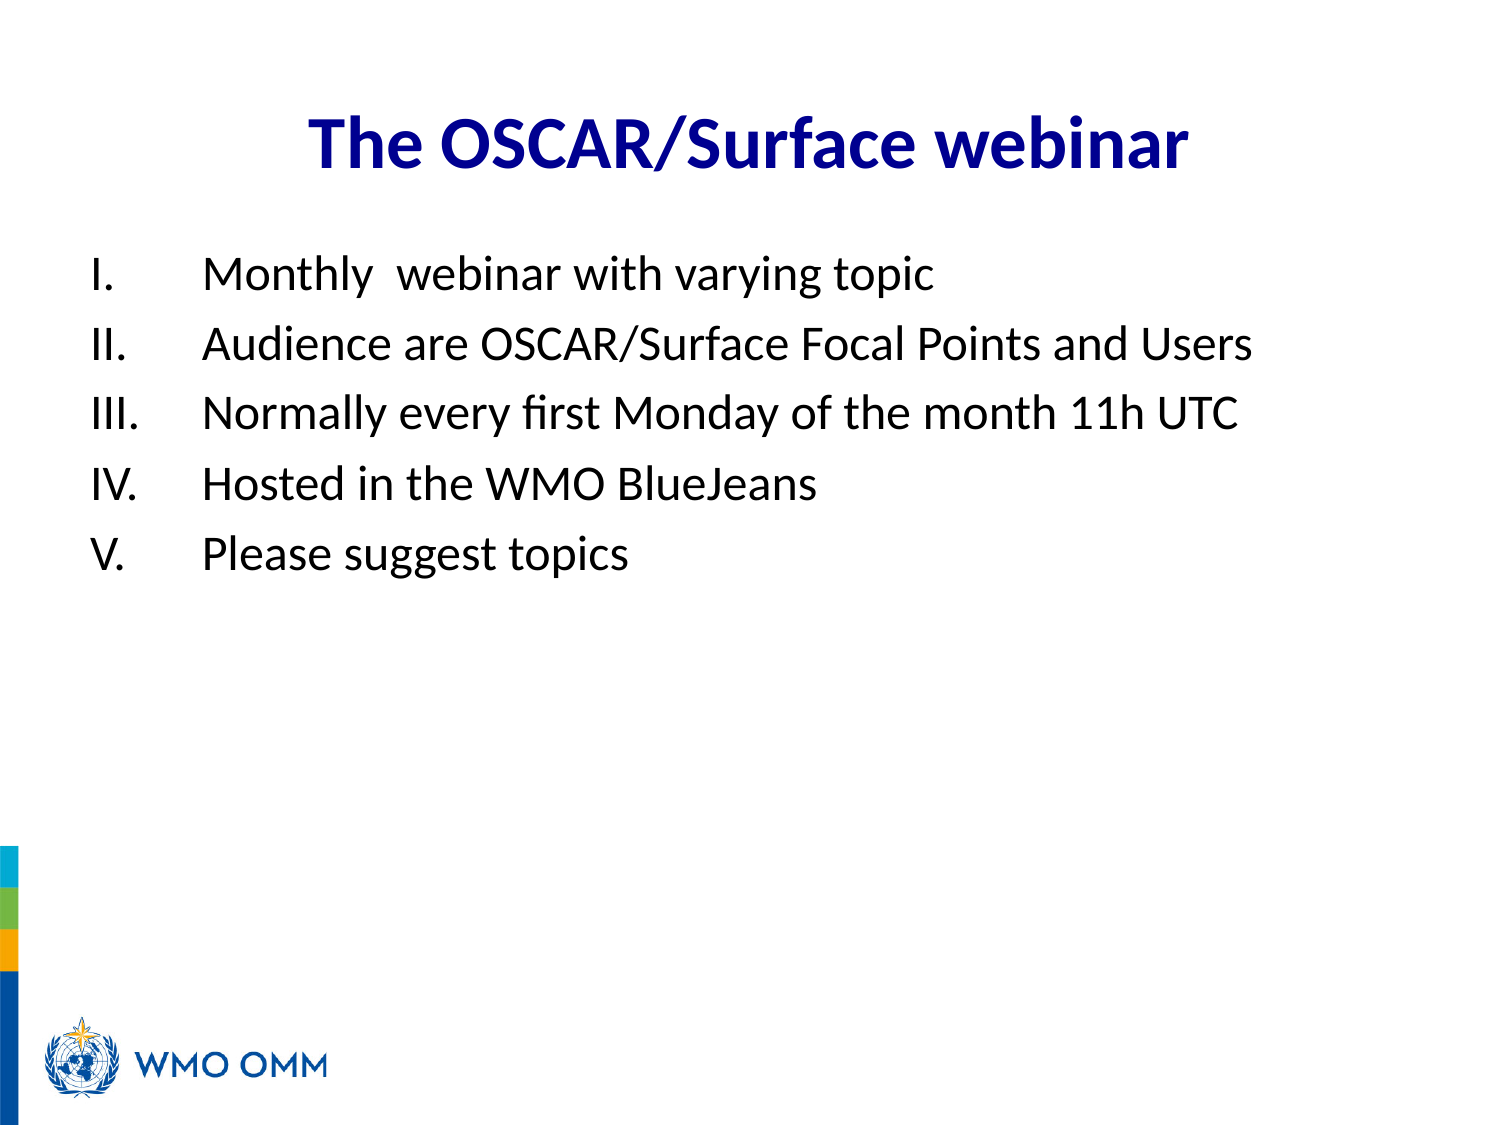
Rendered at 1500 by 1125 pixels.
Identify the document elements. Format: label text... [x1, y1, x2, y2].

title The OSCAR/Surface webinar [75, 45, 1425, 232]
picture [0, 845, 327, 1125]
list Monthly webinar with varying topic Audience are OSCAR/Surface Focal Points and Users Normally every first Monday of the month 11h UTC Hosted in the WMO BlueJeans Please suggest topics [75, 232, 1425, 1005]
